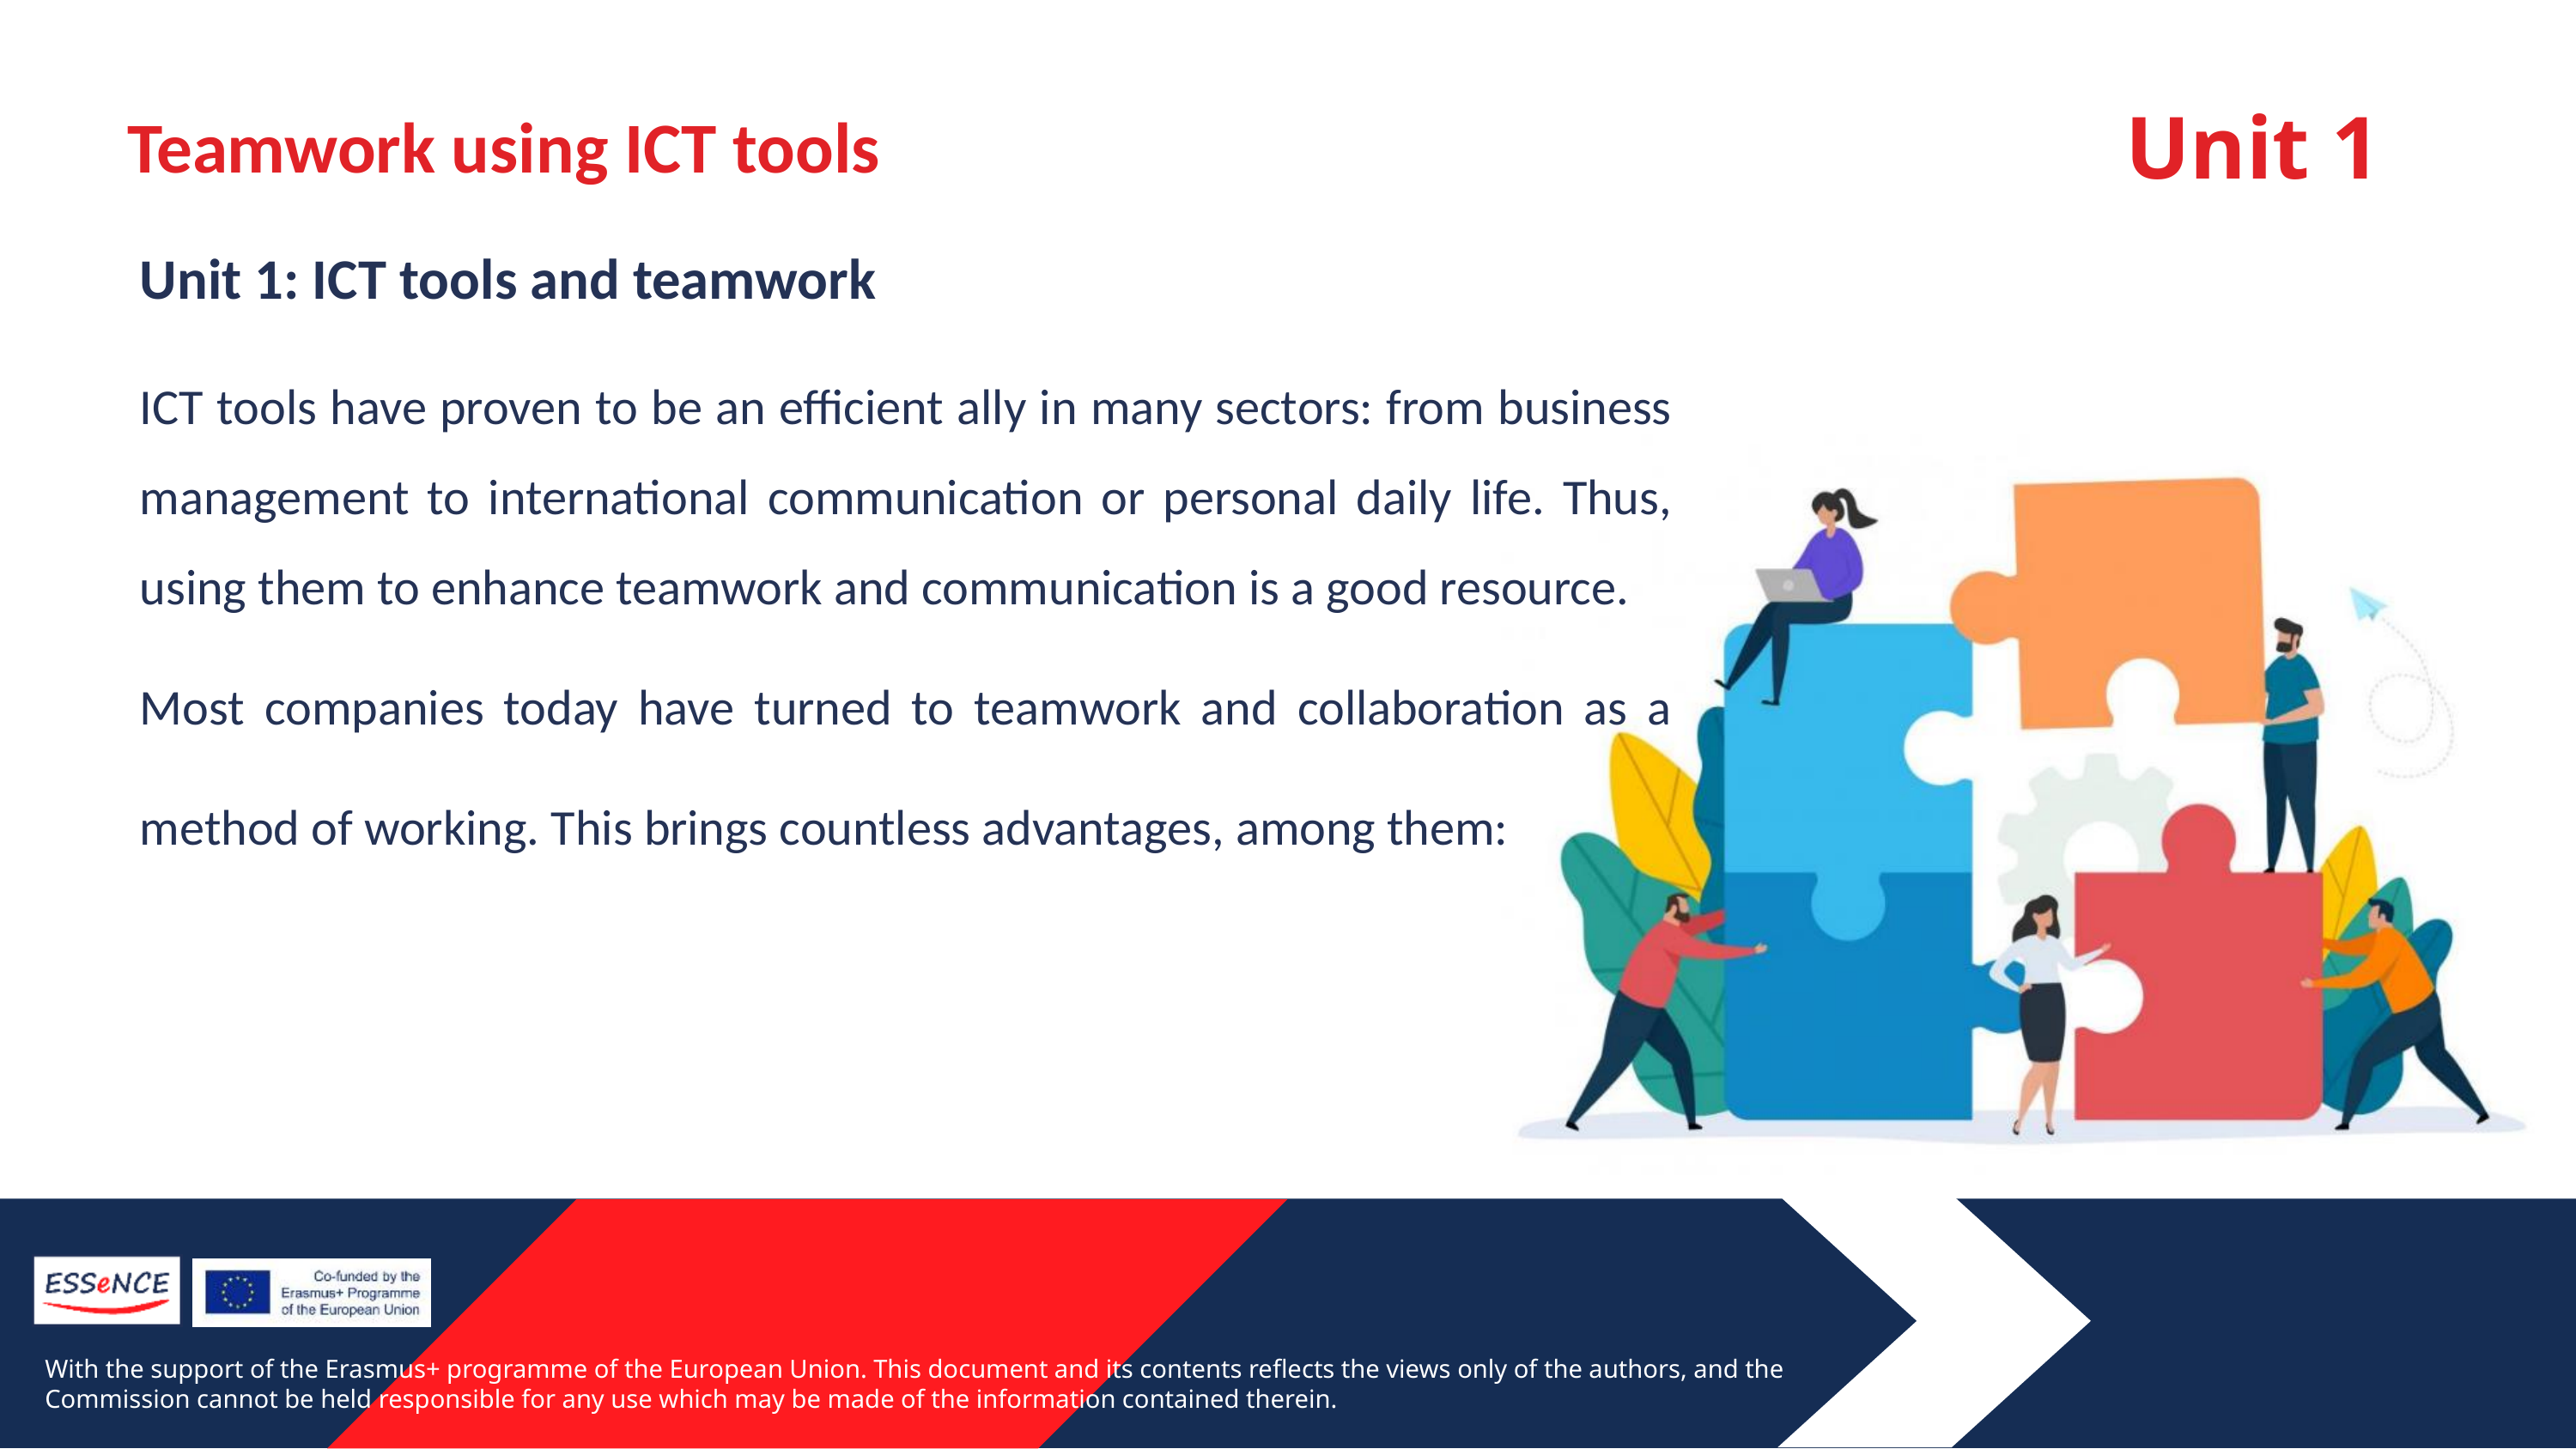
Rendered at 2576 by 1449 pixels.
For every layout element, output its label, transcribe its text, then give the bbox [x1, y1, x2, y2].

text_box Unit 1: ICT tools and teamwork [127, 235, 1084, 317]
text_box Unit 1 [2124, 91, 2515, 197]
text_box With the support of the Erasmus+ programme of the European Union. This document and its contents reflects the views only of the authors, and the Commission cannot be held responsible for any use which may be made of the information contained therein. [32, 1346, 1803, 1420]
picture [192, 1258, 431, 1328]
picture [1492, 433, 2555, 1175]
text_box ICT tools have proven to be an efficient ally in many sectors: from business management to international communication or personal daily life. Thus, using them to enhance teamwork and communication is a good resource. Most companies today have turned to teamwork and collaboration as a method of working. This brings countless advantages, among them: [127, 337, 1686, 862]
picture [32, 1254, 183, 1328]
text_box Teamwork using ICT tools [127, 100, 1852, 188]
